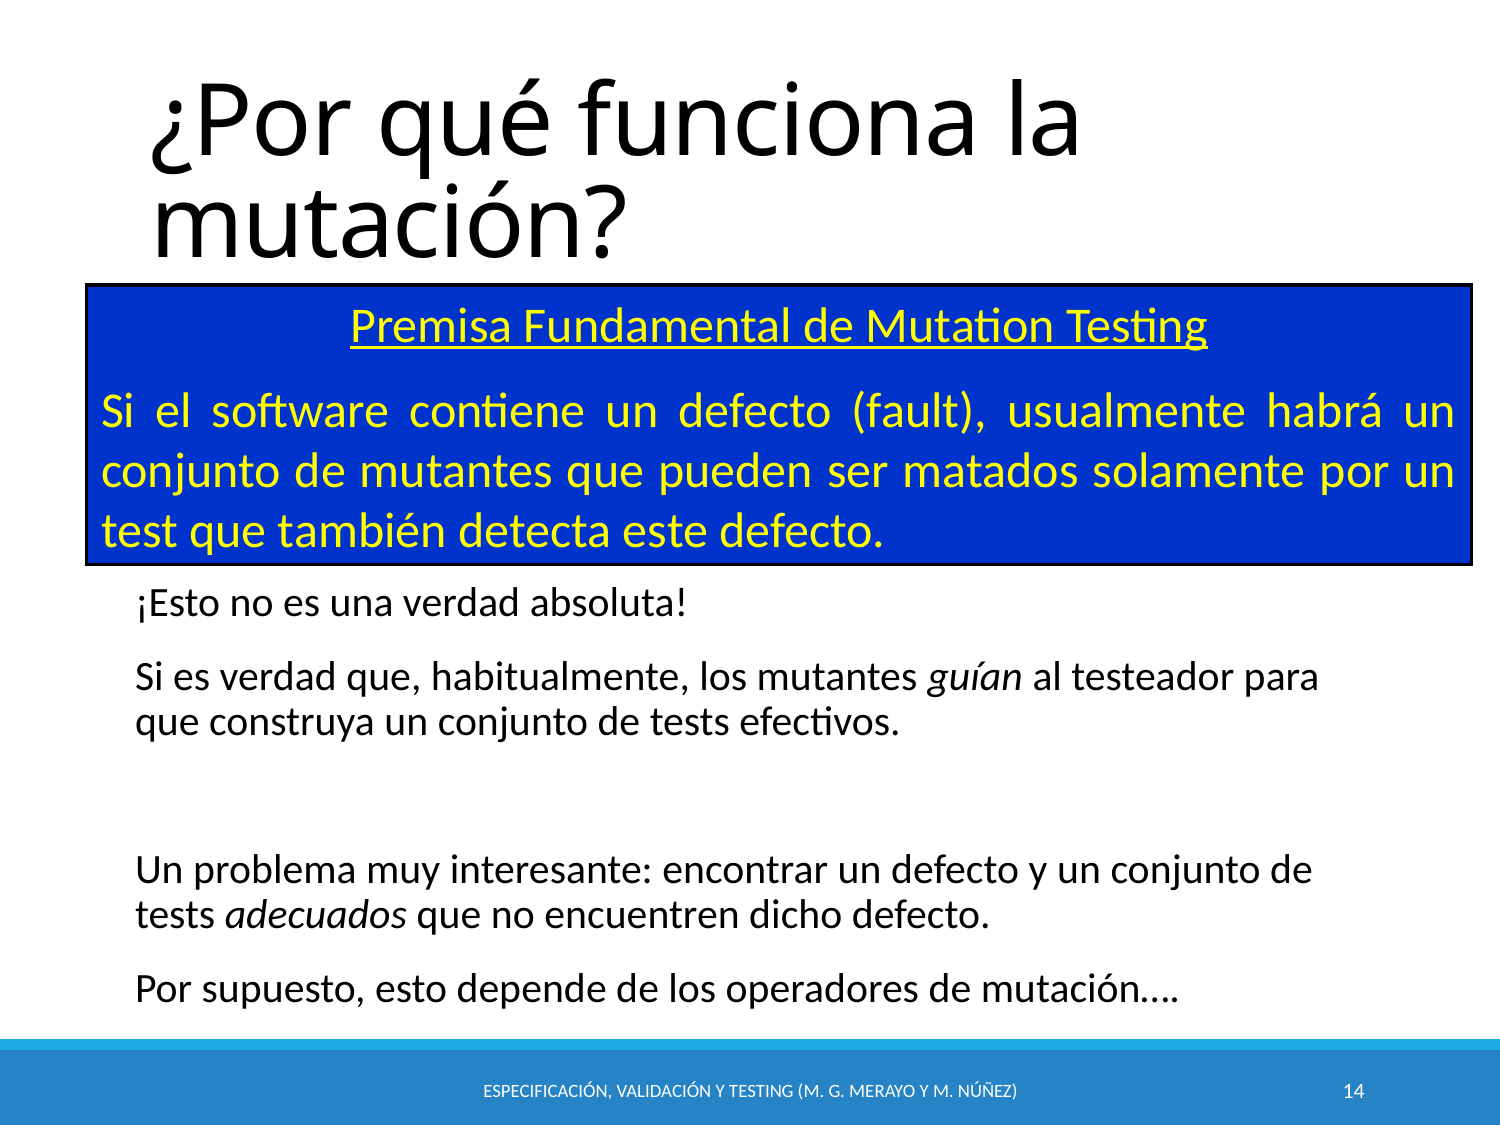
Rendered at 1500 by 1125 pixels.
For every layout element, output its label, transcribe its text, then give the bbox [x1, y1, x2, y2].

footer Especificación, Validación y Testing (M. G. Merayo y M. Núñez) [453, 1059, 1047, 1120]
title ¿Por qué funciona la mutación? [135, 47, 1424, 285]
list ¡Esto no es una verdad absoluta! Si es verdad que, habitualmente, los mutantes guían al testeador para que construya un conjunto de tests efectivos. Un problema muy interesante: encontrar un defecto y un conjunto de tests adecuados que no encuentren dicho defecto. Por supuesto, esto depende de los operadores de mutación…. [135, 572, 1380, 1024]
slide_number 14 [1218, 1059, 1380, 1120]
text_box Premisa Fundamental de Mutation Testing Si el software contiene un defecto (fault), usualmente habrá un conjunto de mutantes que pueden ser matados solamente por un test que también detecta este defecto. [86, 285, 1472, 565]
